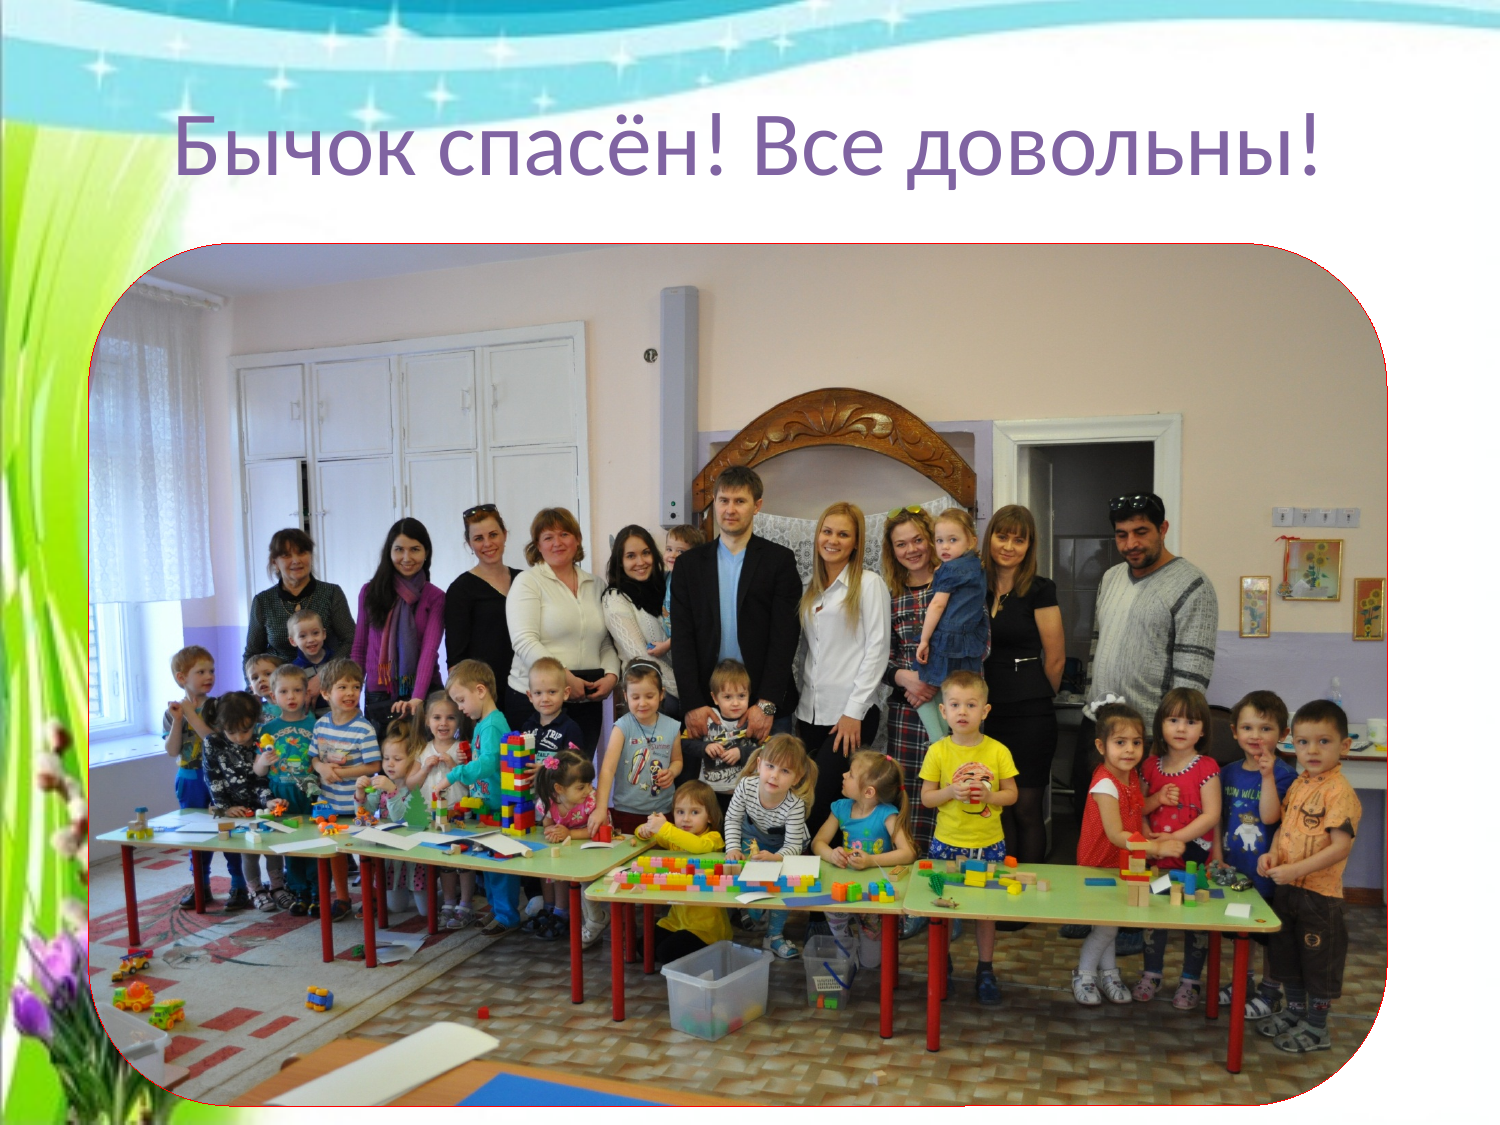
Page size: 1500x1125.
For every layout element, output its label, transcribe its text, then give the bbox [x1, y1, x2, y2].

title Бычок спасён! Все довольны! [75, 45, 1425, 233]
picture [0, 0, 1500, 1125]
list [88, 243, 1388, 1107]
